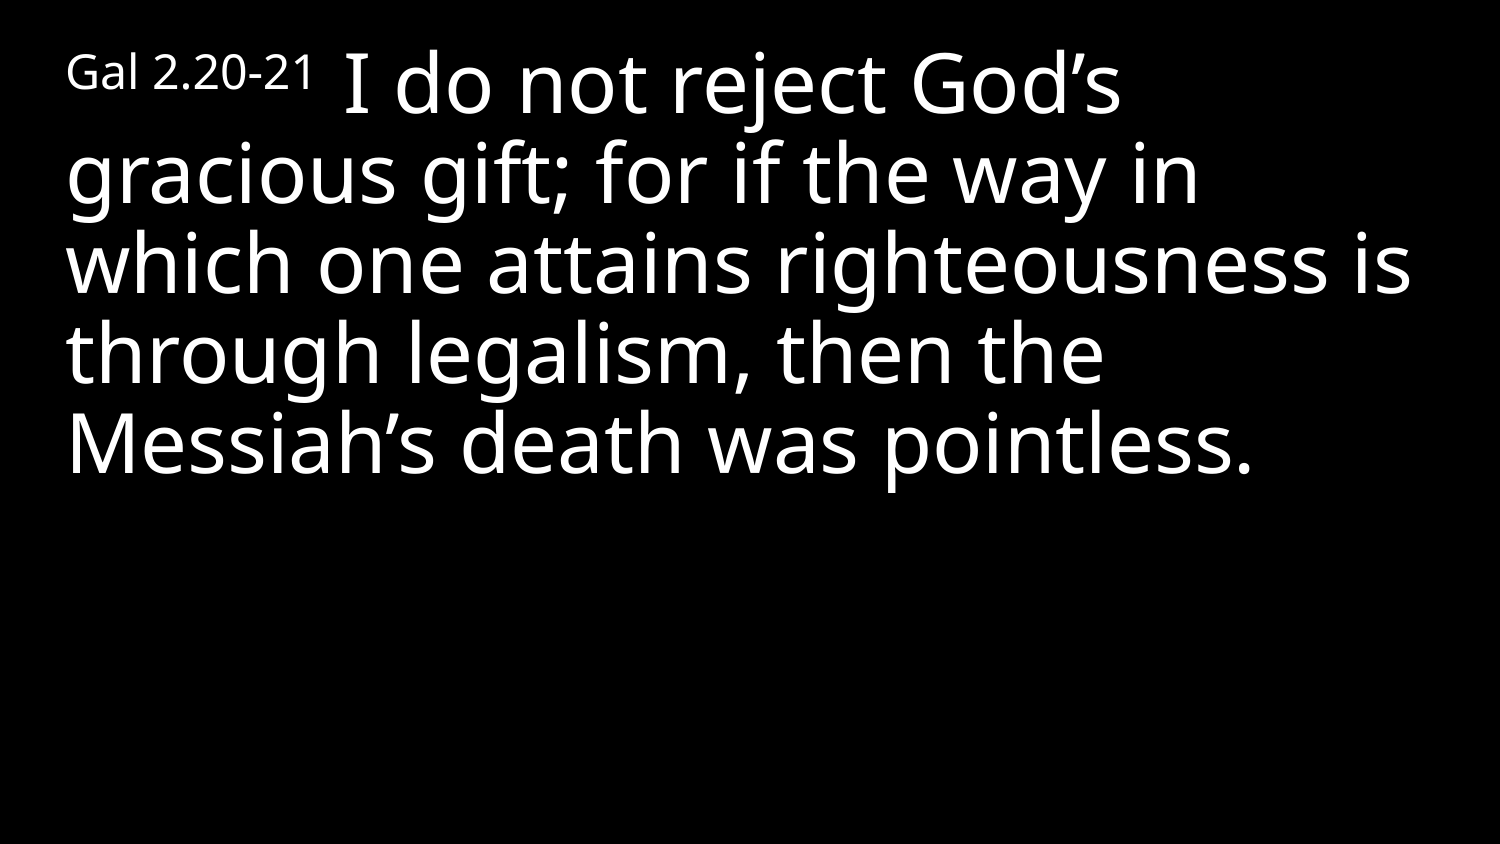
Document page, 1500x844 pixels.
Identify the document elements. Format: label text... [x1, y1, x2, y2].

subtitle Gal 2.20-21 I do not reject God’s gracious gift; for if the way in which one attains righteousness is through legalism, then the Messiah’s death was pointless. [50, 34, 1450, 797]
